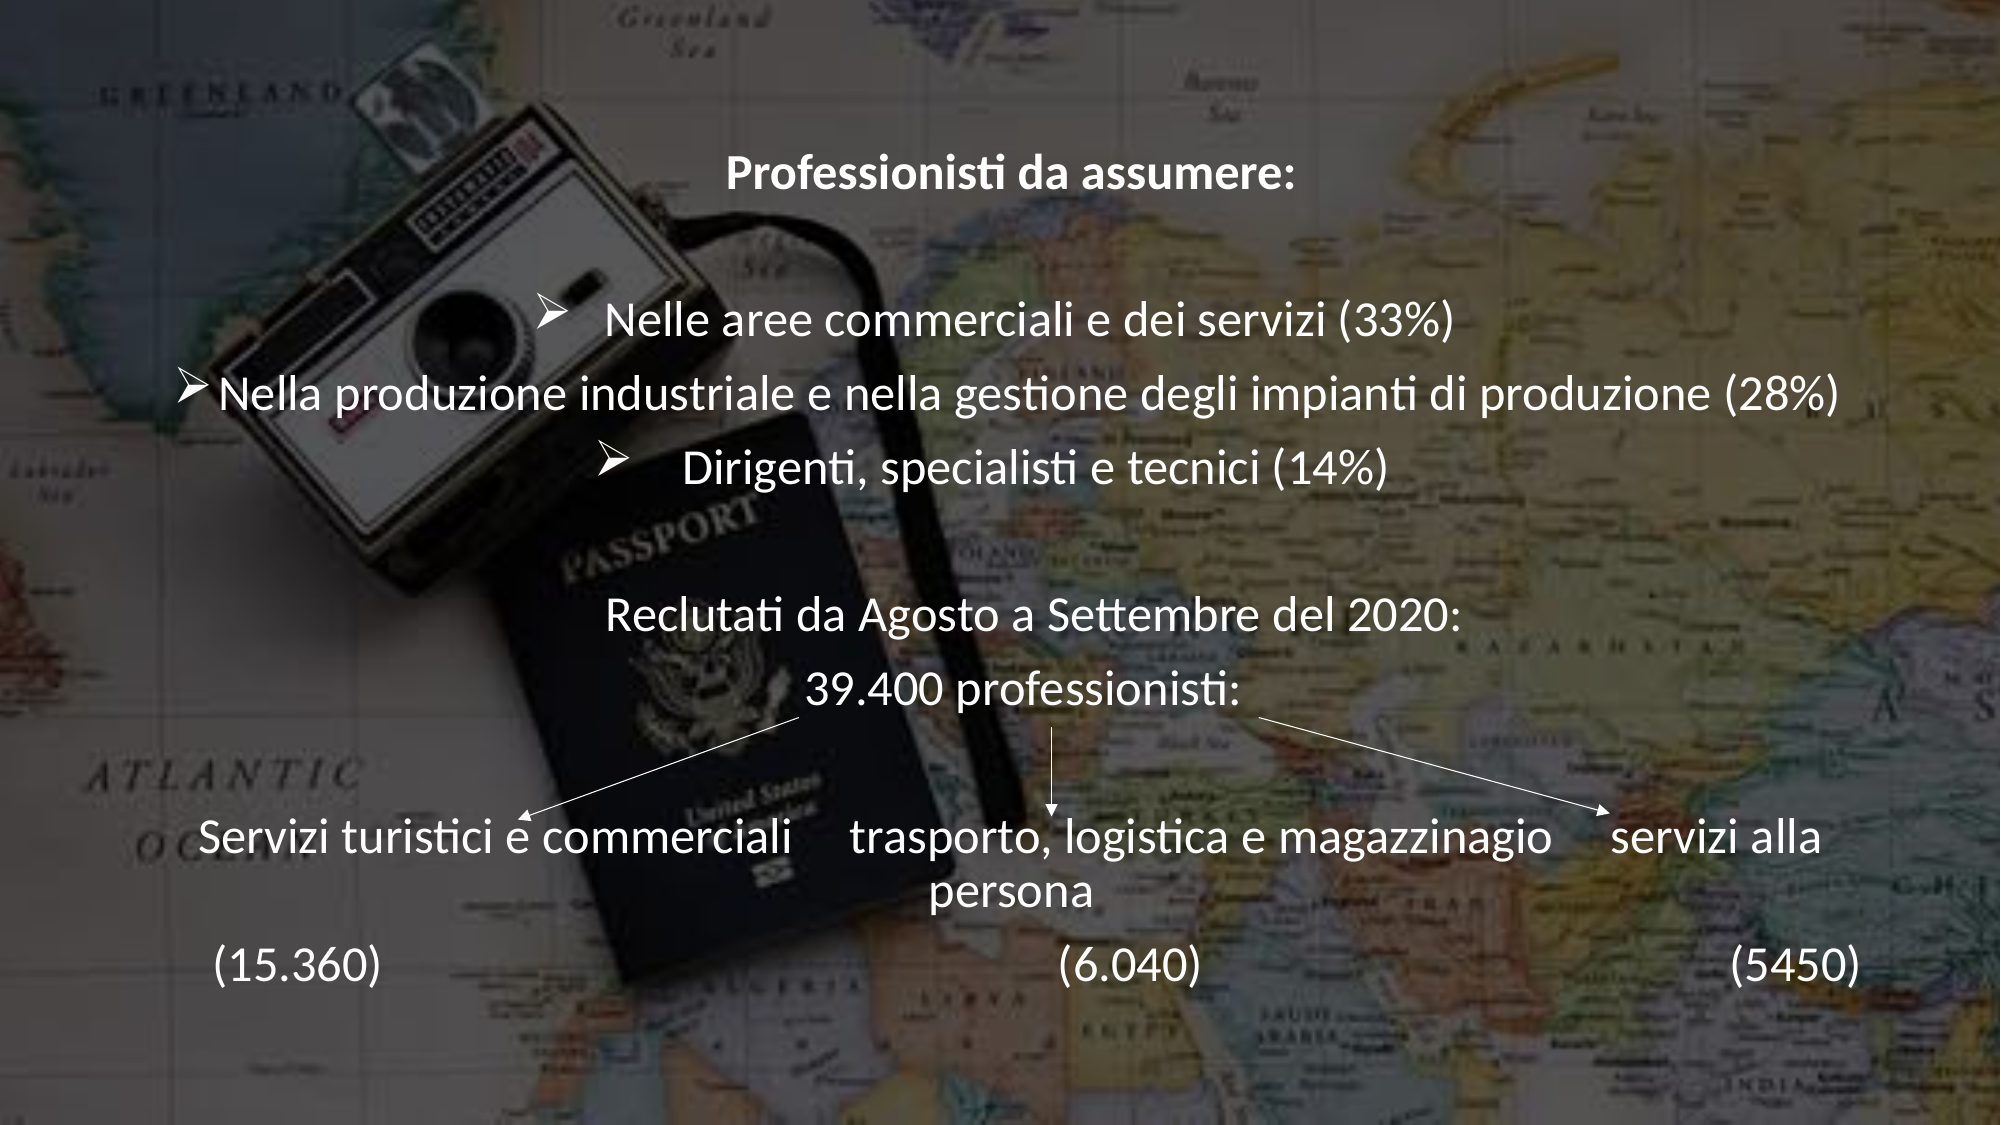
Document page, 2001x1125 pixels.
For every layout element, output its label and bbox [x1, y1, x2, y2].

picture [0, 0, 2000, 1125]
text_box [1258, 717, 1610, 814]
text_box [517, 717, 799, 820]
